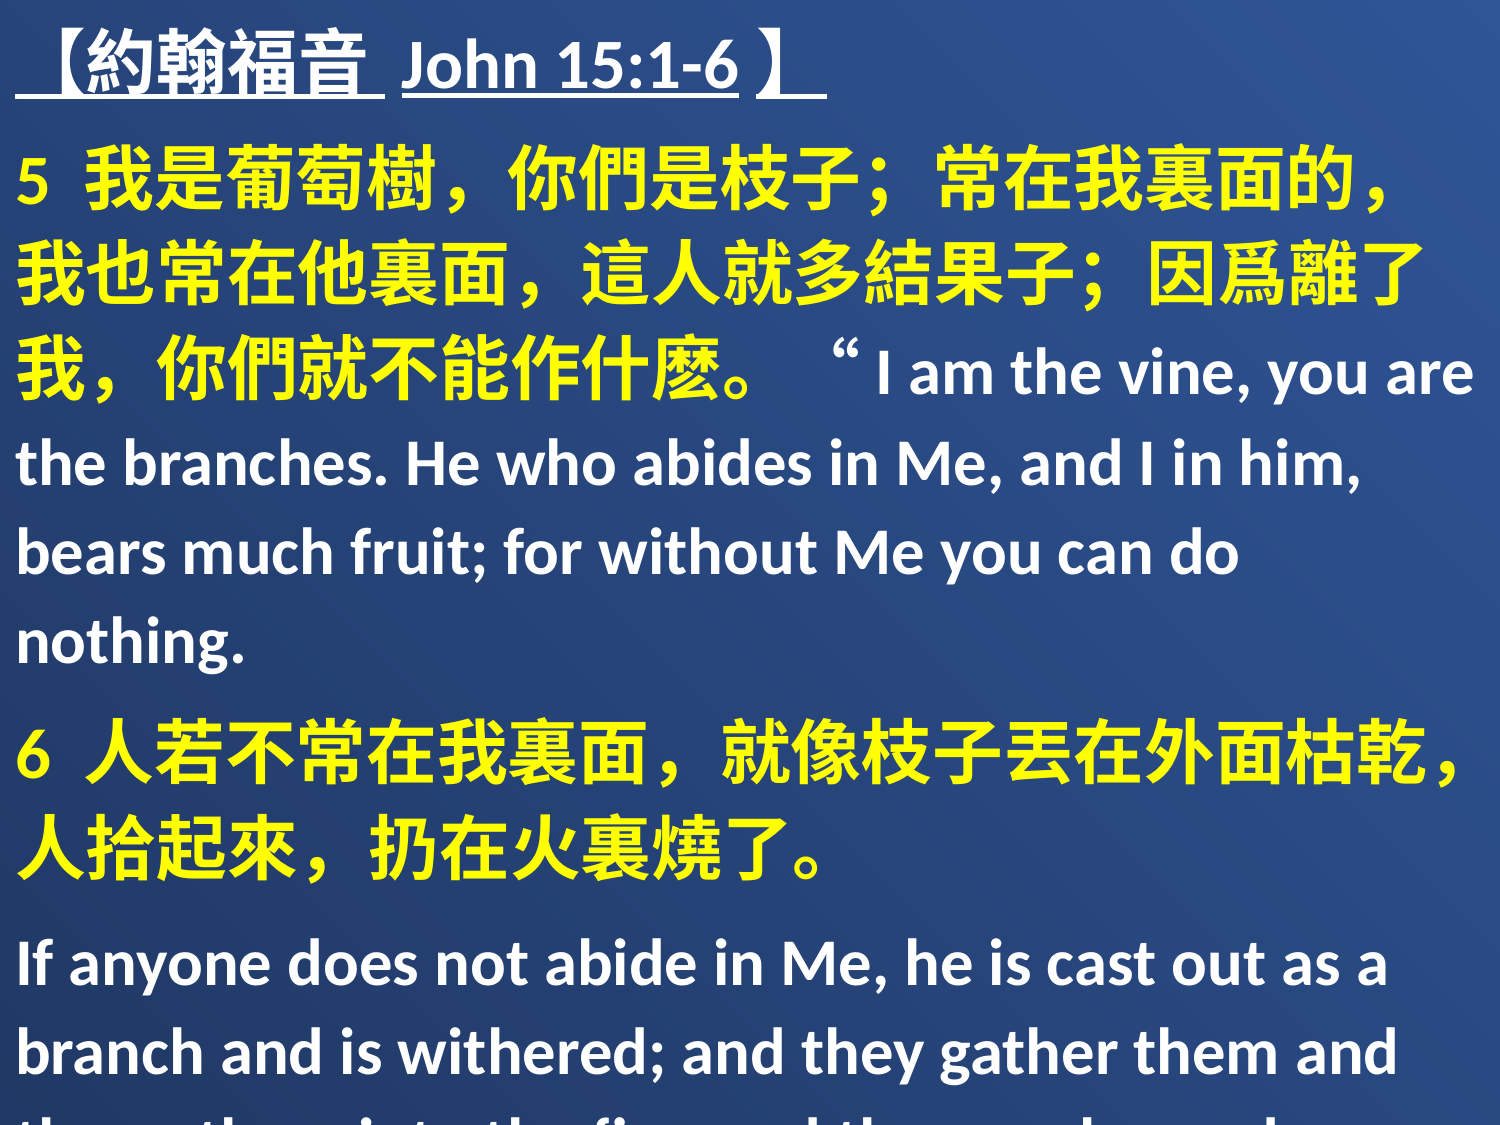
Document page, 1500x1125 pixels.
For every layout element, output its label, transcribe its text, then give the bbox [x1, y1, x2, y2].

subtitle 【約翰福音 John 15:1-6】 5 我是葡萄樹，你們是枝子；常在我裏面的，我也常在他裏面，這人就多結果子；因爲離了我，你們就不能作什麽。“I am the vine, you are the branches. He who abides in Me, and I in him, bears much fruit; for without Me you can do nothing. 6 人若不常在我裏面，就像枝子丟在外面枯乾，人拾起來，扔在火裏燒了。 If anyone does not abide in Me, he is cast out as a branch and is withered; and they gather them and throw them into the fire, and they are burned. [0, 0, 1500, 1125]
